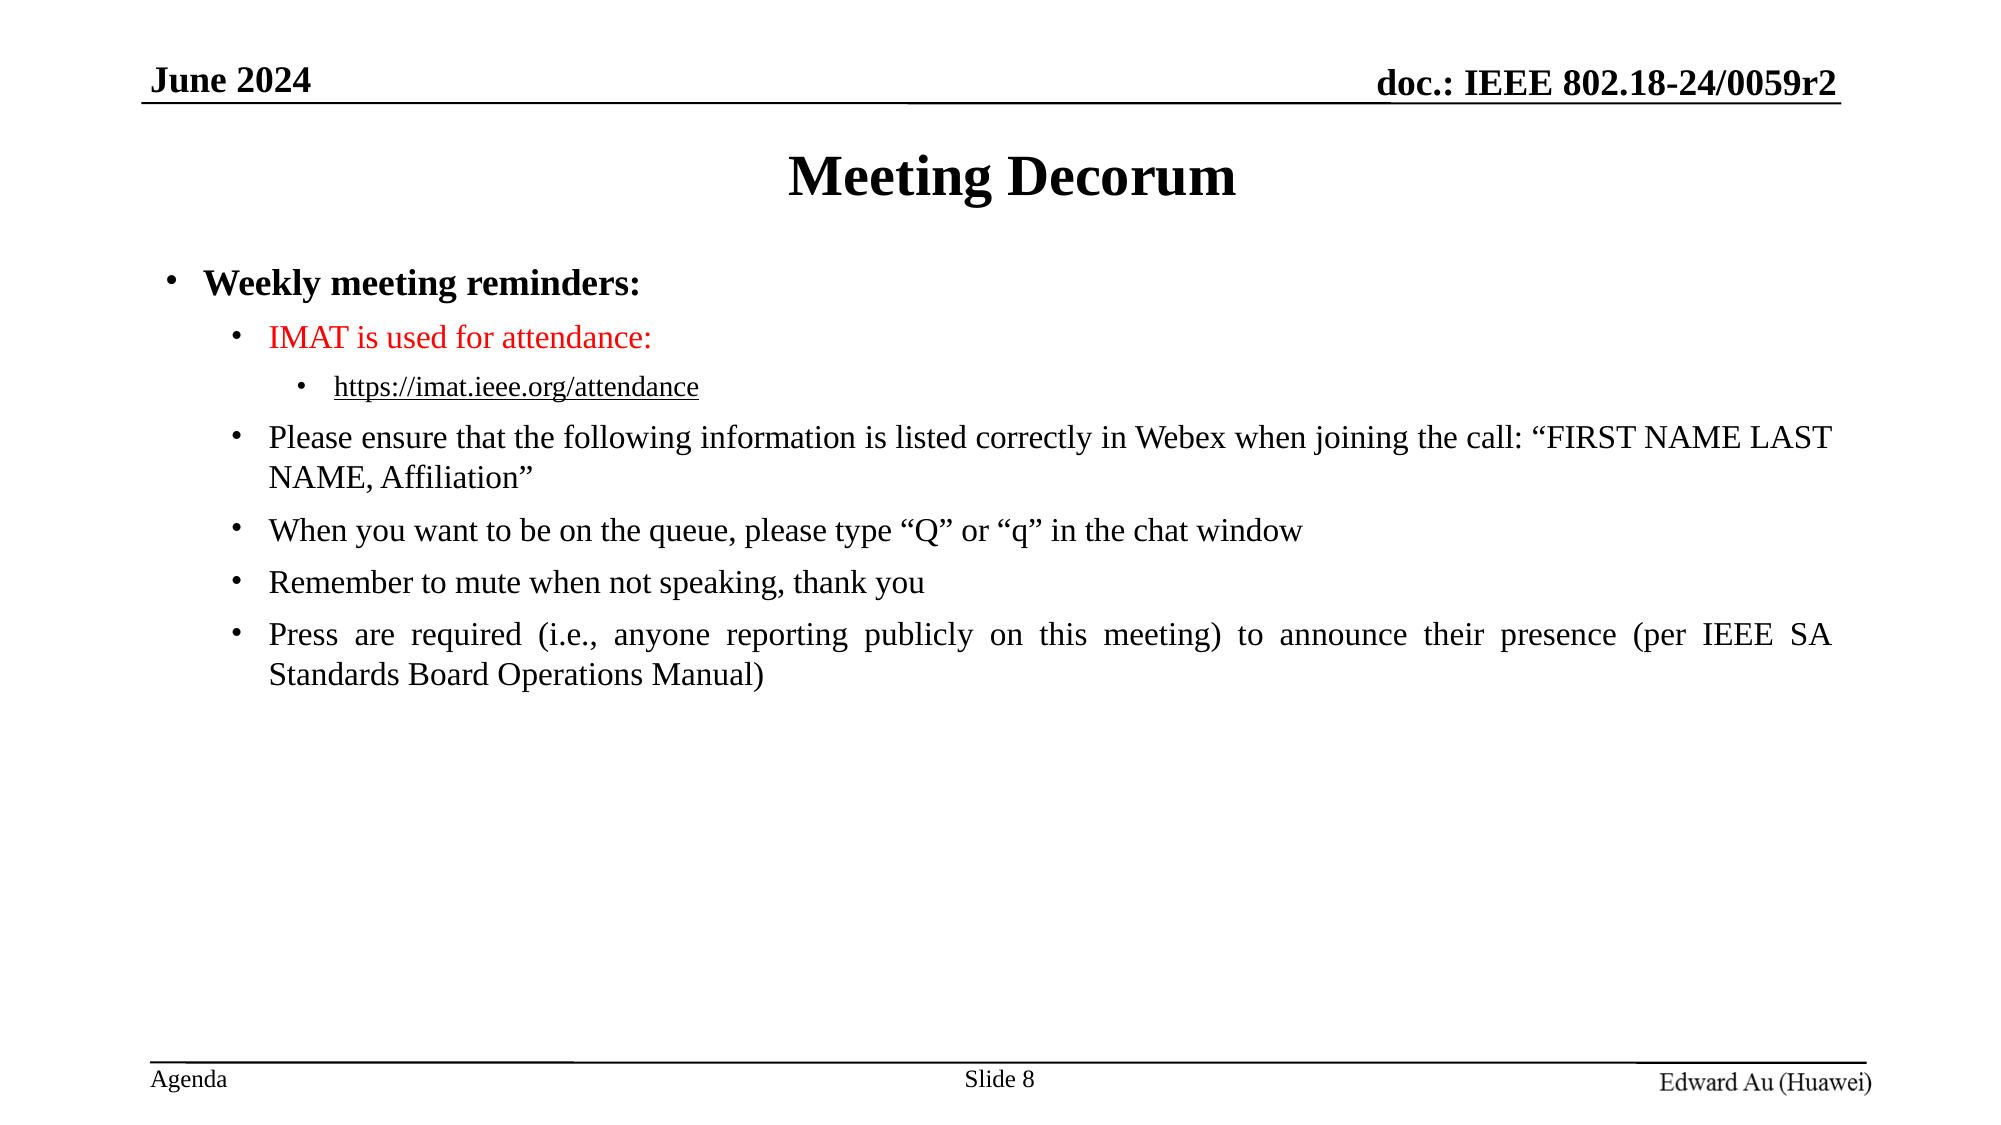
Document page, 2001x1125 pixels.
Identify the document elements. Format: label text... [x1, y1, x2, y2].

slide_number Slide 8 [933, 1061, 1067, 1123]
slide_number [149, 54, 651, 101]
title Meeting Decorum [162, 99, 1864, 246]
list Weekly meeting reminders: IMAT is used for attendance: https://imat.ieee.org/attendance Please ensure that the following information is listed correctly in Webex when joining the call: “FIRST NAME LAST NAME, Affiliation” When you want to be on the queue, please type “Q” or “q” in the chat window Remember to mute when not speaking, thank you Press are required (i.e., anyone reporting publicly on this meeting) to announce their presence (per IEEE SA Standards Board Operations Manual) [149, 250, 1869, 926]
picture [1174, 1058, 1887, 1113]
